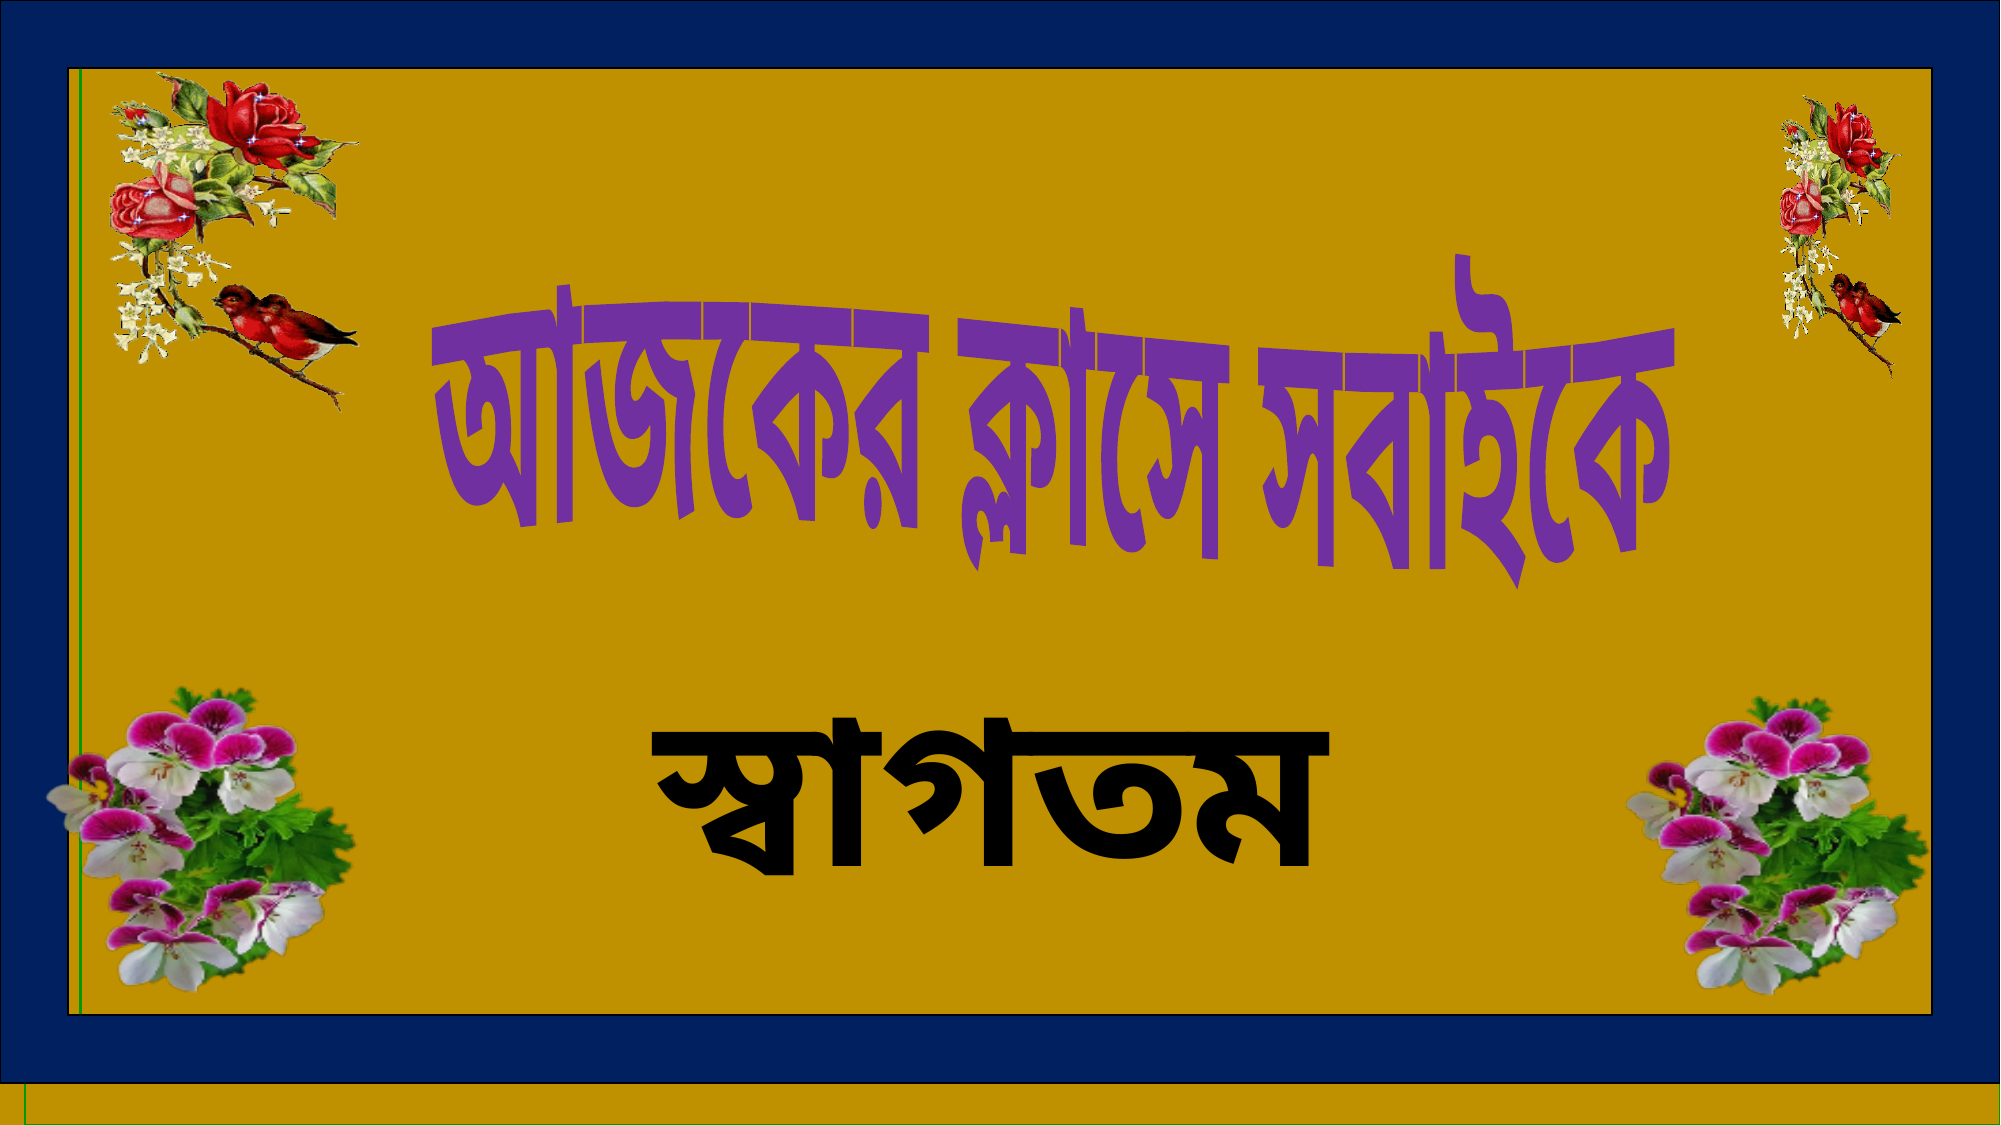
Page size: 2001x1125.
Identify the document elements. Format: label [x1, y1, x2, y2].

picture [1768, 82, 1925, 387]
text_box [0, 0, 2000, 1125]
